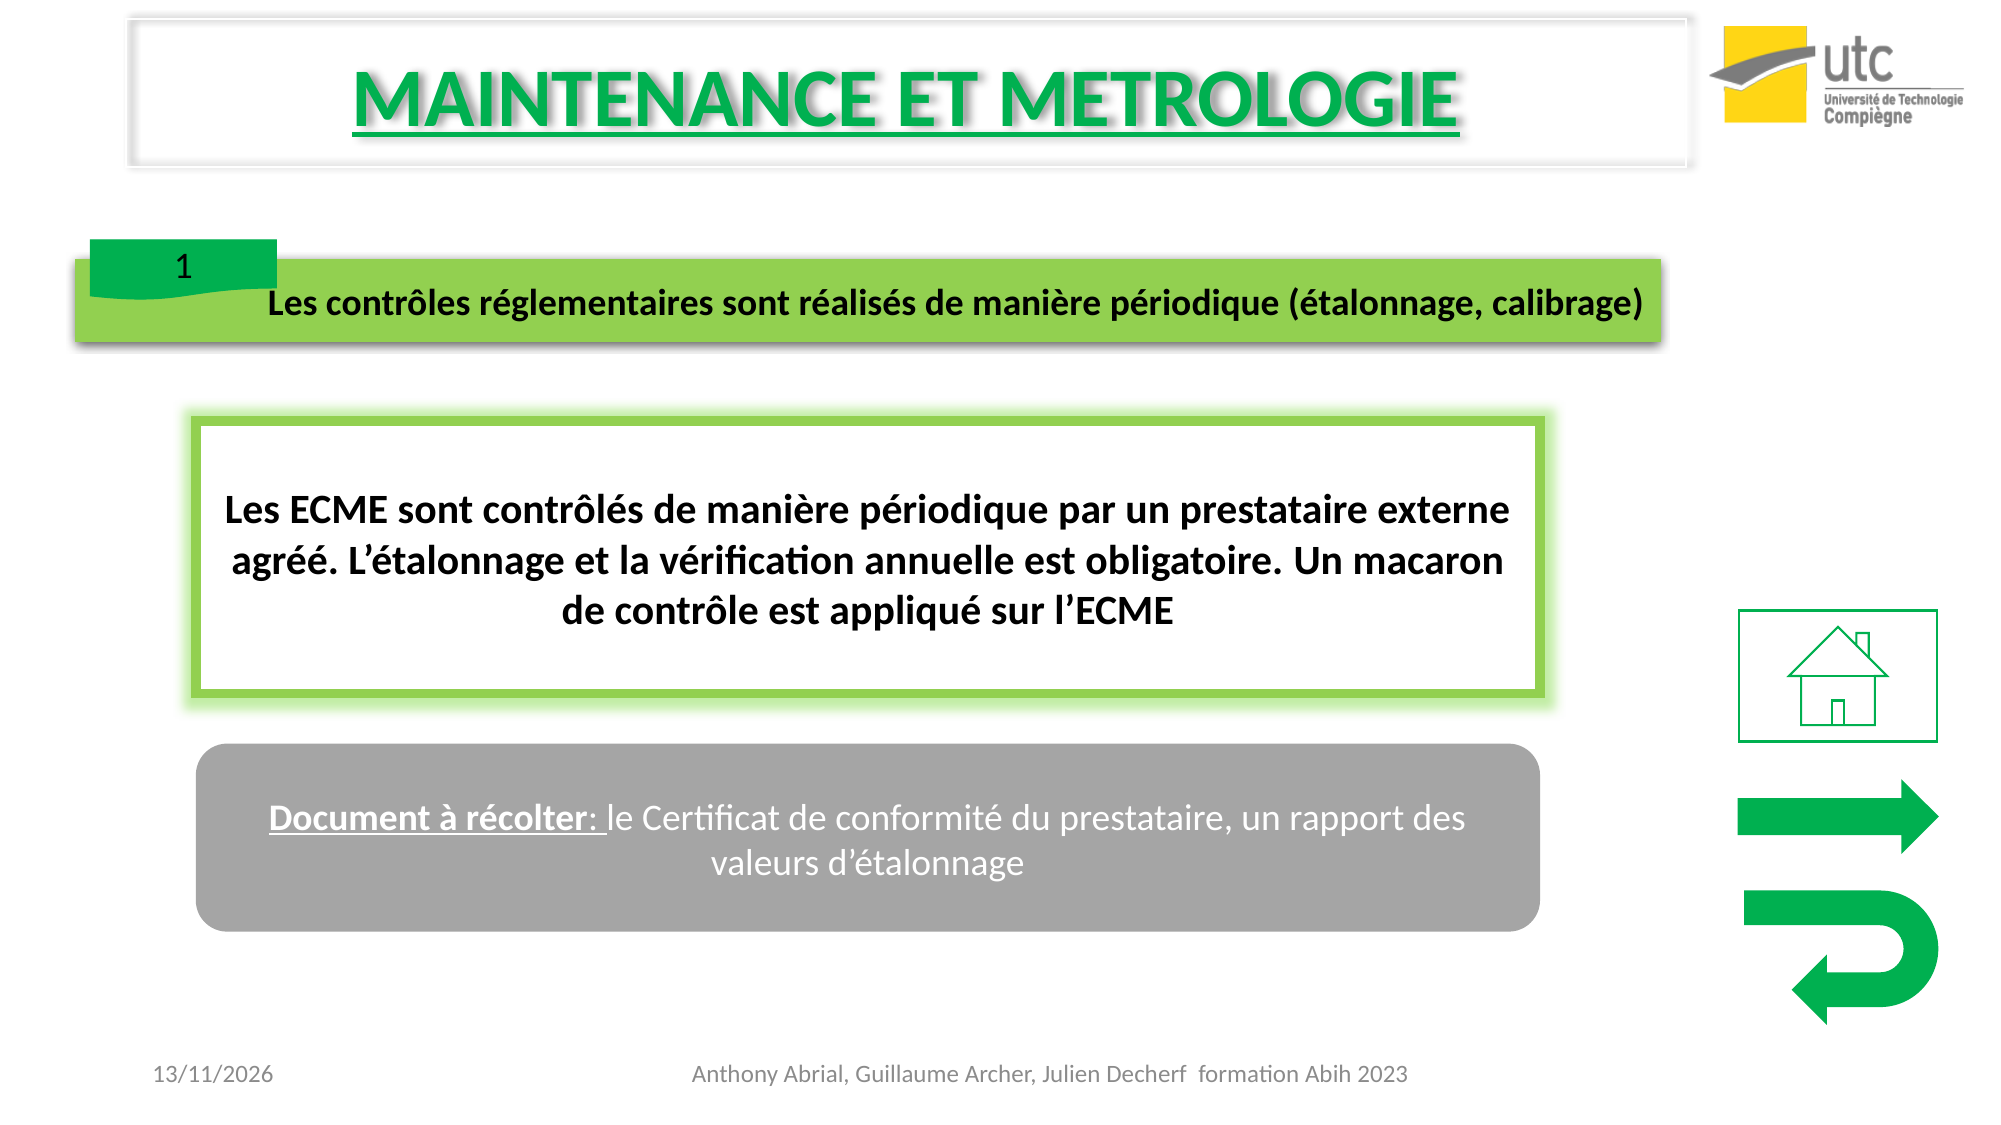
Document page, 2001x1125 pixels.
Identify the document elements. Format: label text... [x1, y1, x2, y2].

footer Anthony Abrial, Guillaume Archer, Julien Decherf formation Abih 2023 [662, 1042, 1446, 1103]
text_box 1 [89, 239, 277, 300]
text_box Les contrôles réglementaires sont réalisés de manière périodique (étalonnage, calibrage) [75, 259, 1661, 342]
text_box [1738, 609, 1938, 743]
text_box [1744, 890, 1939, 1025]
picture [1709, 26, 1967, 127]
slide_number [137, 1042, 588, 1103]
text_box Document à récolter: le Certificat de conformité du prestataire, un rapport des valeurs d’étalonnage [194, 741, 1542, 934]
text_box MAINTENANCE ET METROLOGIE [125, 18, 1687, 168]
text_box Les ECME sont contrôlés de manière périodique par un prestataire externe agréé. L’étalonnage et la vérification annuelle est obligatoire. Un macaron de contrôle est appliqué sur l’ECME [195, 420, 1541, 695]
text_box [1737, 779, 1939, 854]
